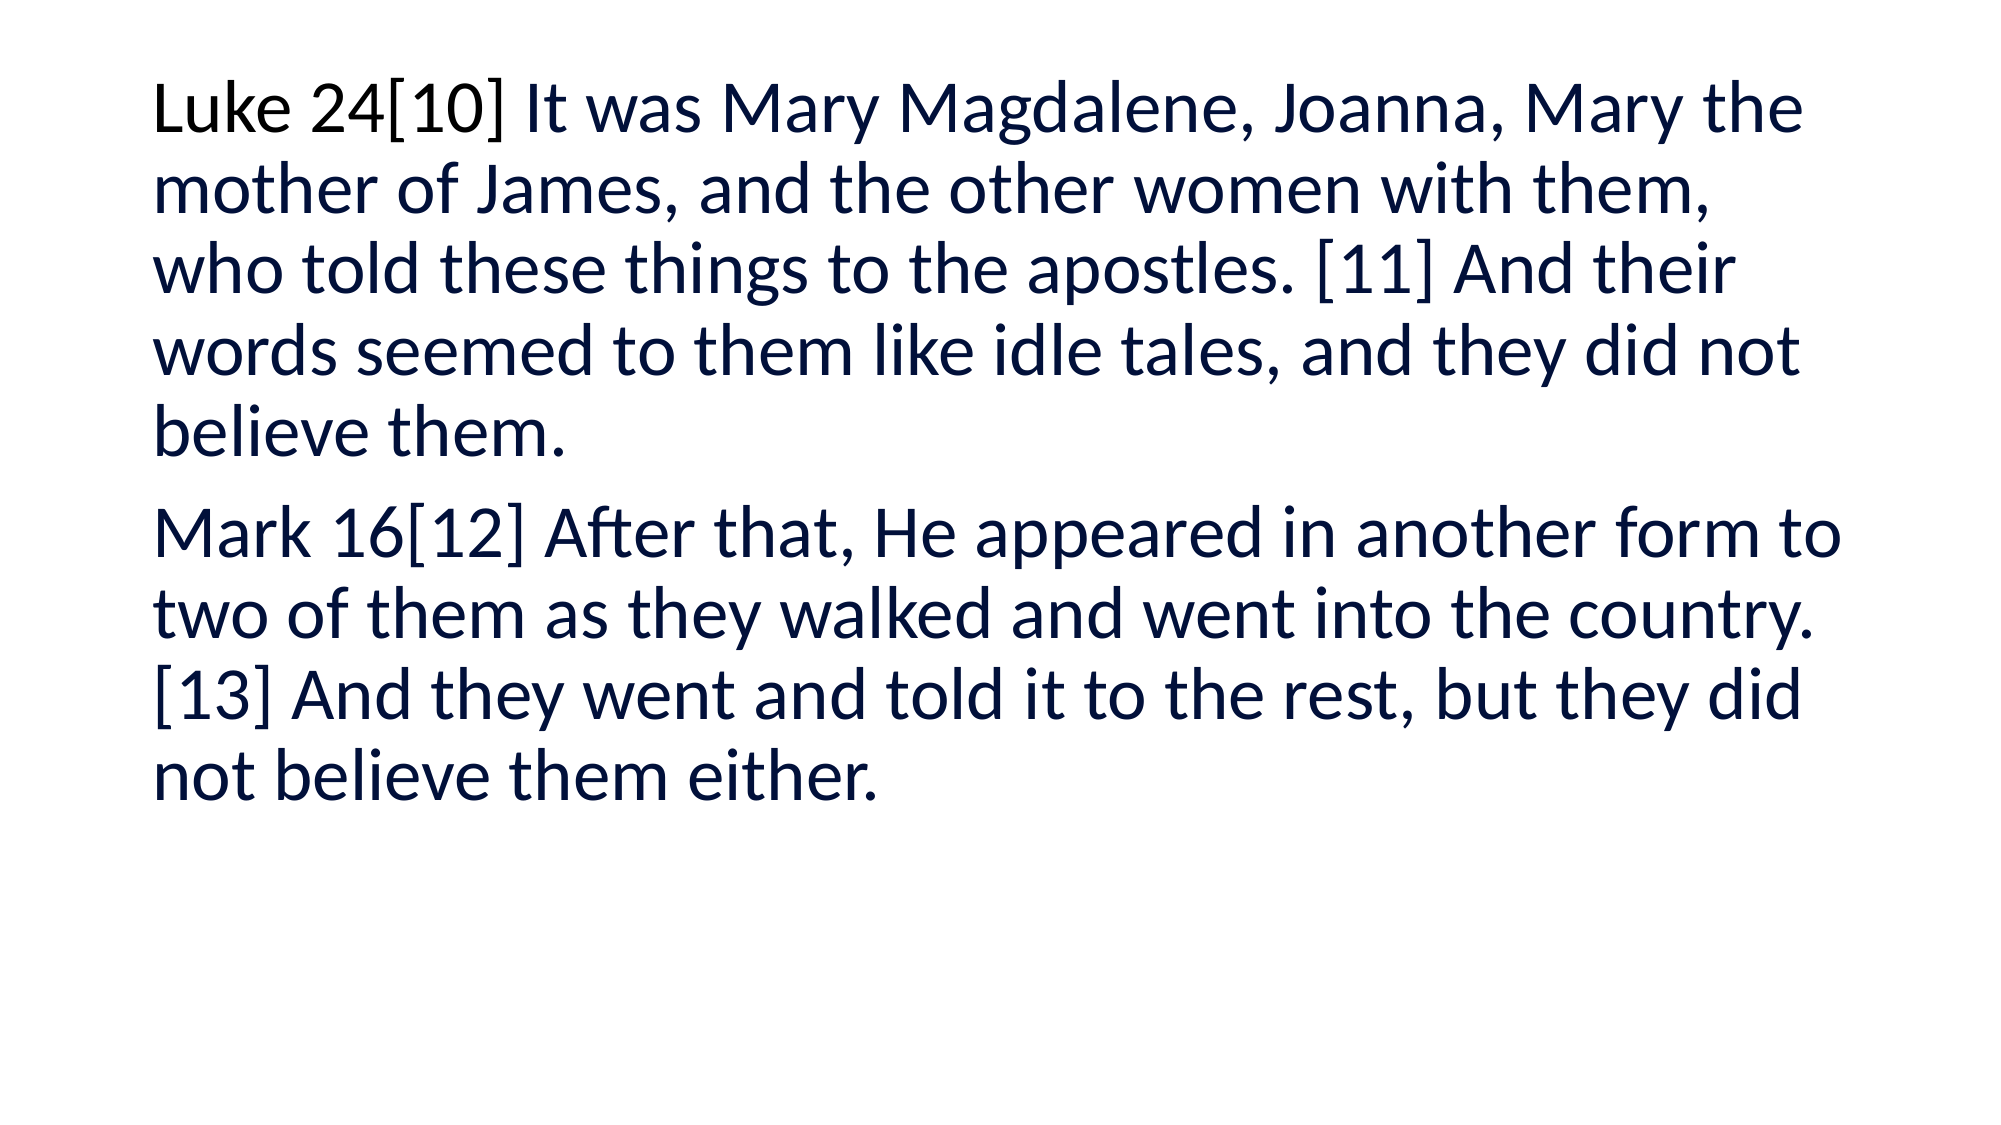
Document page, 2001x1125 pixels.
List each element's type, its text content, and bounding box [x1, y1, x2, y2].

list Luke 24[10] It was Mary Magdalene, Joanna, Mary the mother of James, and the other women with them, who told these things to the apostles. [11] And their words seemed to them like idle tales, and they did not believe them. Mark 16[12] After that, He appeared in another form to two of them as they walked and went into the country. [13] And they went and told it to the rest, but they did not believe them either. [137, 59, 1863, 1014]
